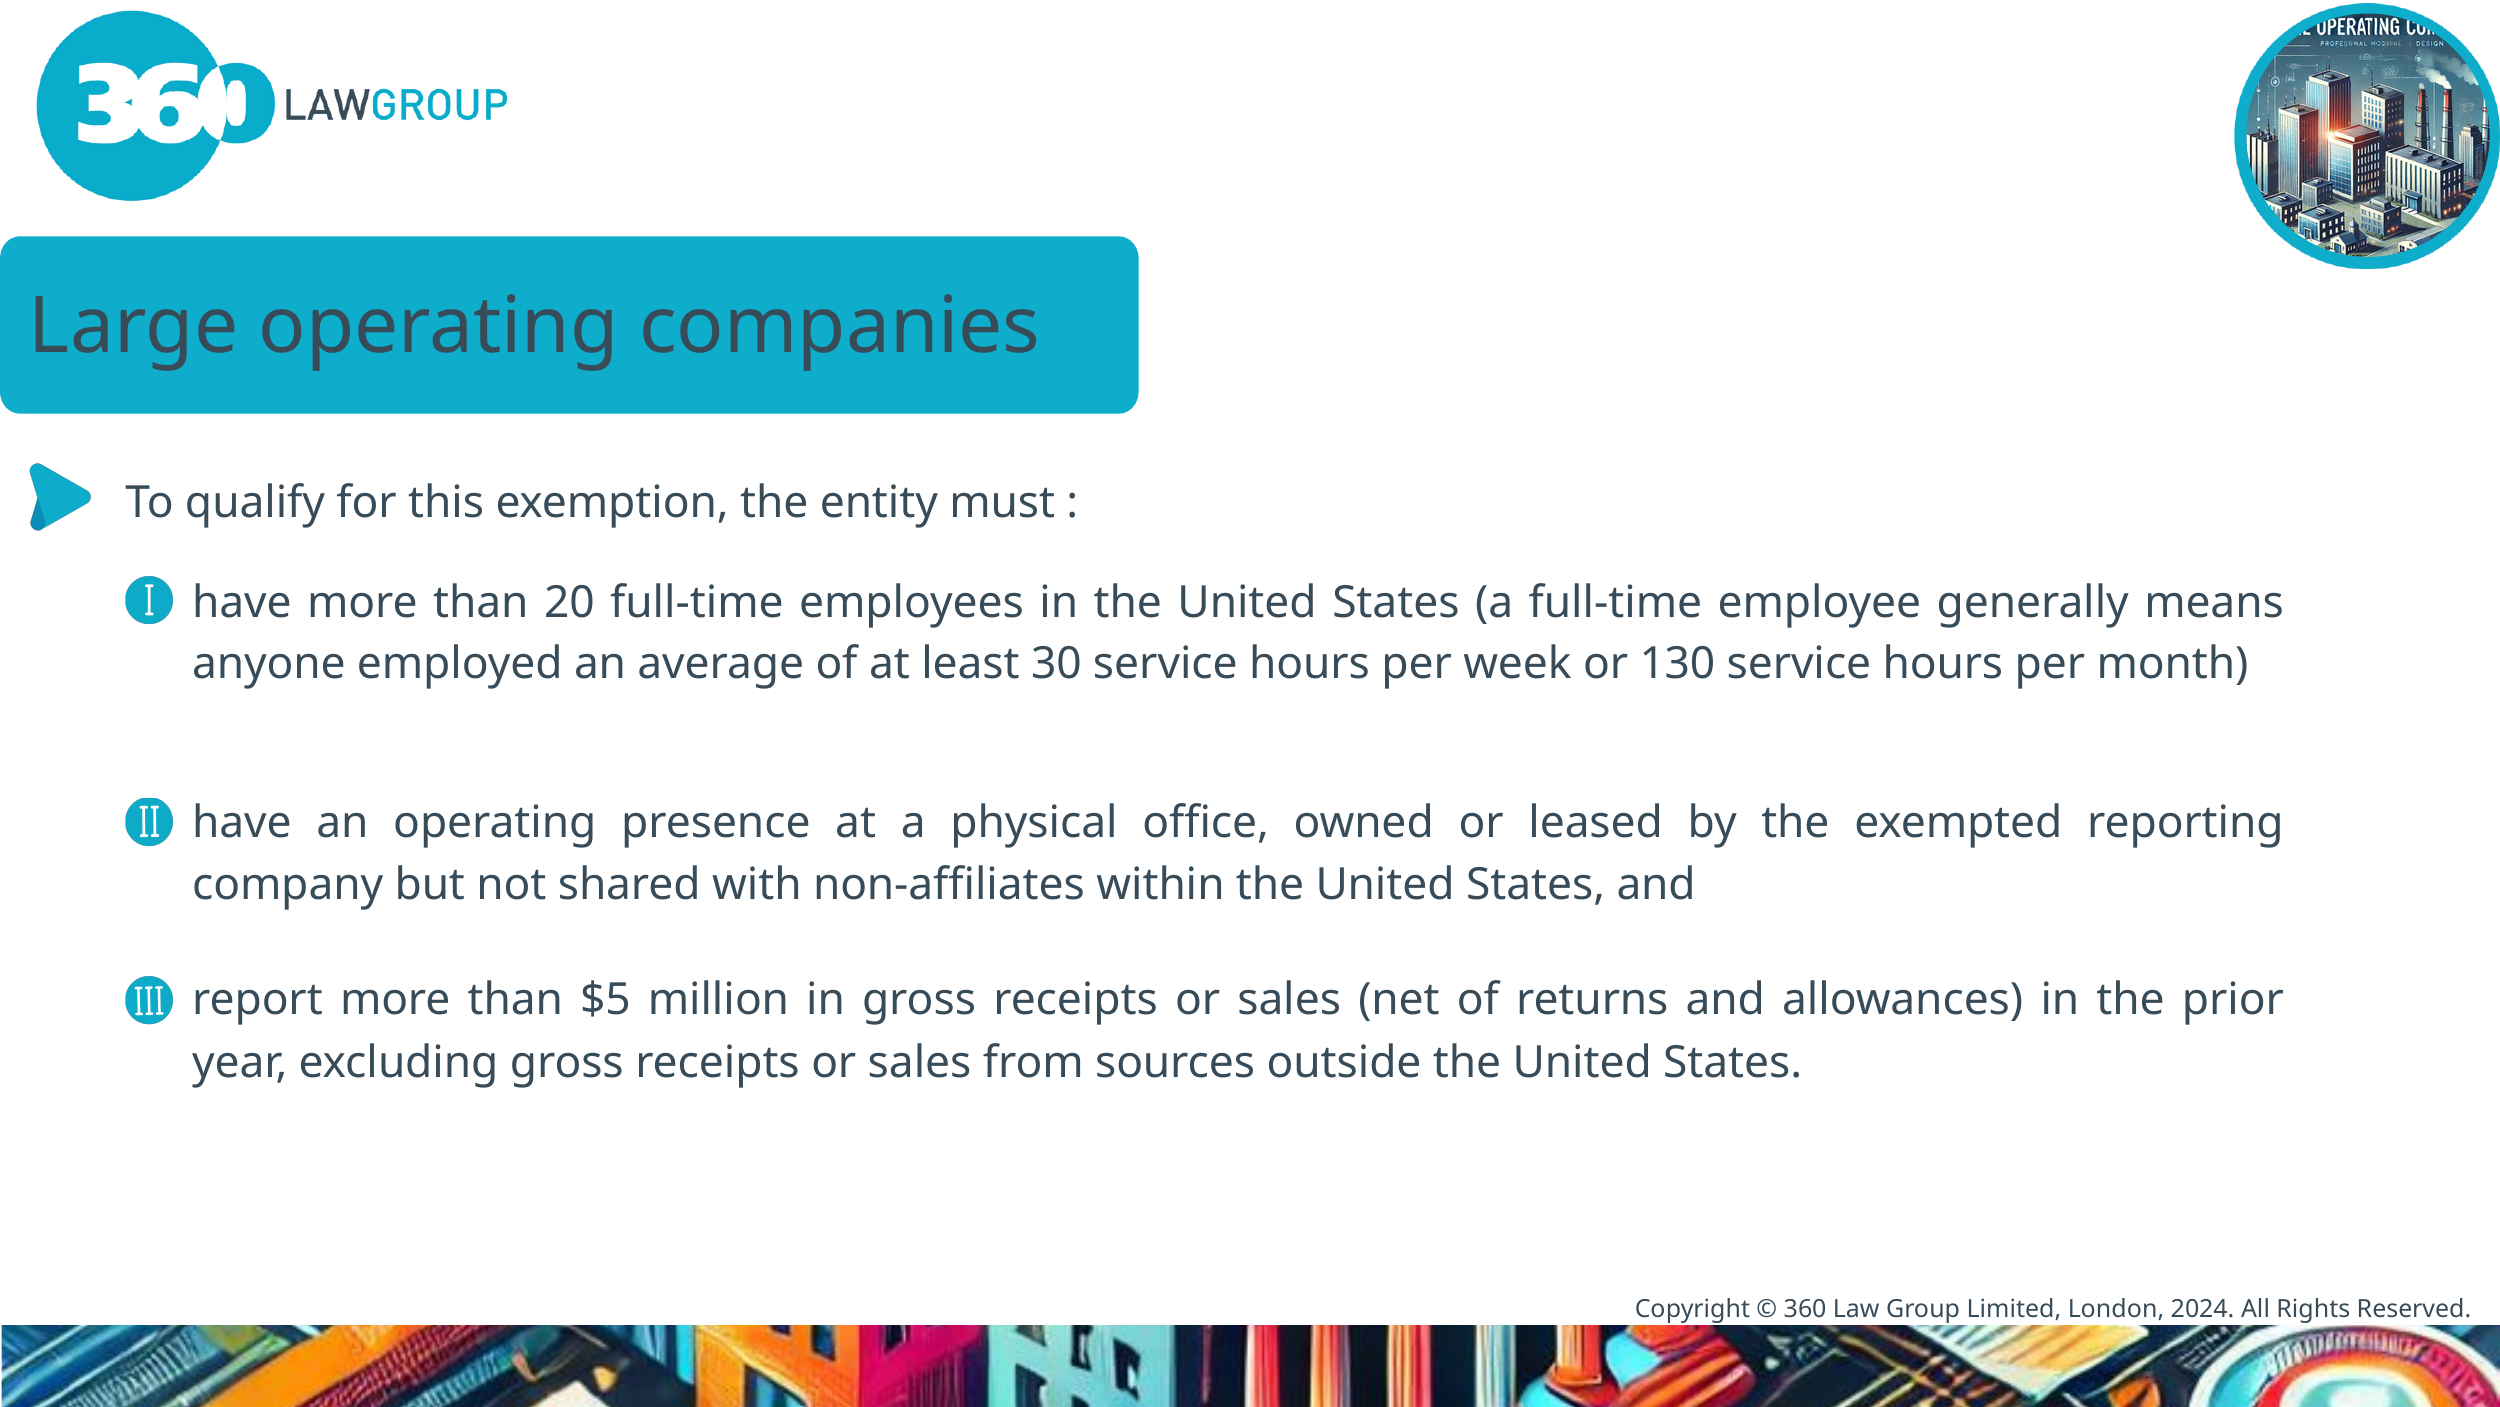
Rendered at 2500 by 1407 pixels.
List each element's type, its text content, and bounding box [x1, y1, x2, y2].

text_box [125, 976, 174, 1025]
text_box have an operating presence at a physical office, owned or leased by the exempted reporting company but not shared with non-affiliates within the United States, and [192, 784, 2286, 909]
text_box Copyright © 360 Law Group Limited, London, 2024. All Rights Reserved. [1607, 1287, 2500, 1323]
text_box report more than $5 million in gross receipts or sales (net of returns and allowances) in the prior year, excluding gross receipts or sales from sources outside the United States. [192, 961, 2286, 1086]
text_box [28, 461, 92, 532]
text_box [0, 236, 1139, 414]
text_box [22, 3, 536, 214]
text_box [1, 1325, 2500, 1407]
text_box To qualify for this exemption, the entity must : [125, 464, 1264, 527]
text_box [2246, 13, 2490, 258]
text_box [125, 798, 174, 847]
text_box [125, 576, 173, 625]
text_box have more than 20 full-time employees in the United States (a full-time employee generally means anyone employed an average of at least 30 service hours per week or 130 service hours per month) [192, 563, 2286, 688]
text_box [2234, 3, 2500, 269]
